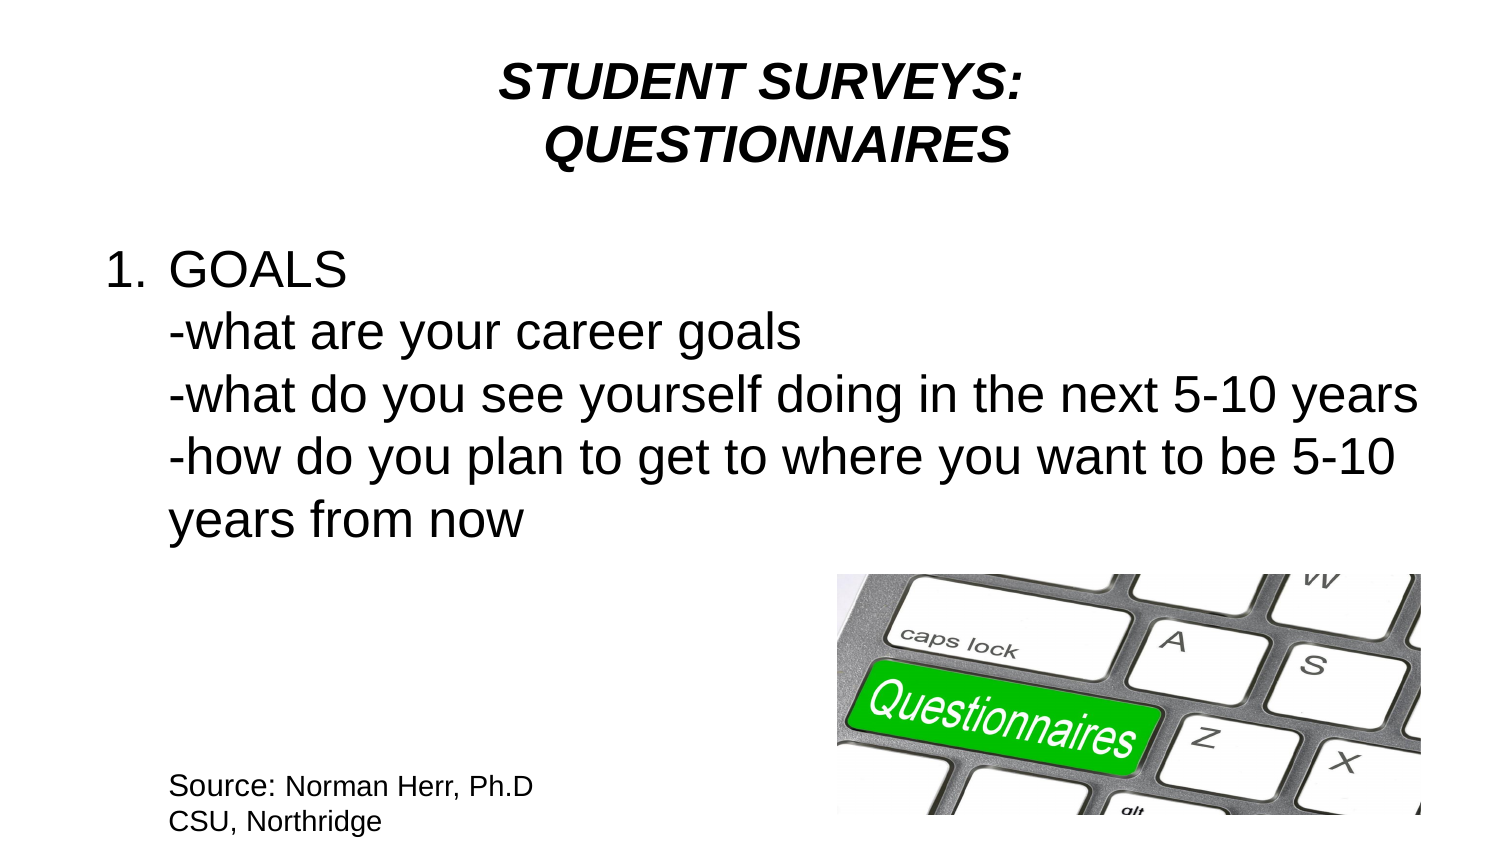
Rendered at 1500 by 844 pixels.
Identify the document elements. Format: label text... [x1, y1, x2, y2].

picture [837, 574, 1422, 815]
text_box STUDENT SURVEYS: QUESTIONNAIRES GOALS -what are your career goals -what do you see yourself doing in the next 5-10 years -how do you plan to get to where you want to be 5-10 years from now Source: Norman Herr, Ph.D CSU, Northridge [78, 32, 1445, 844]
